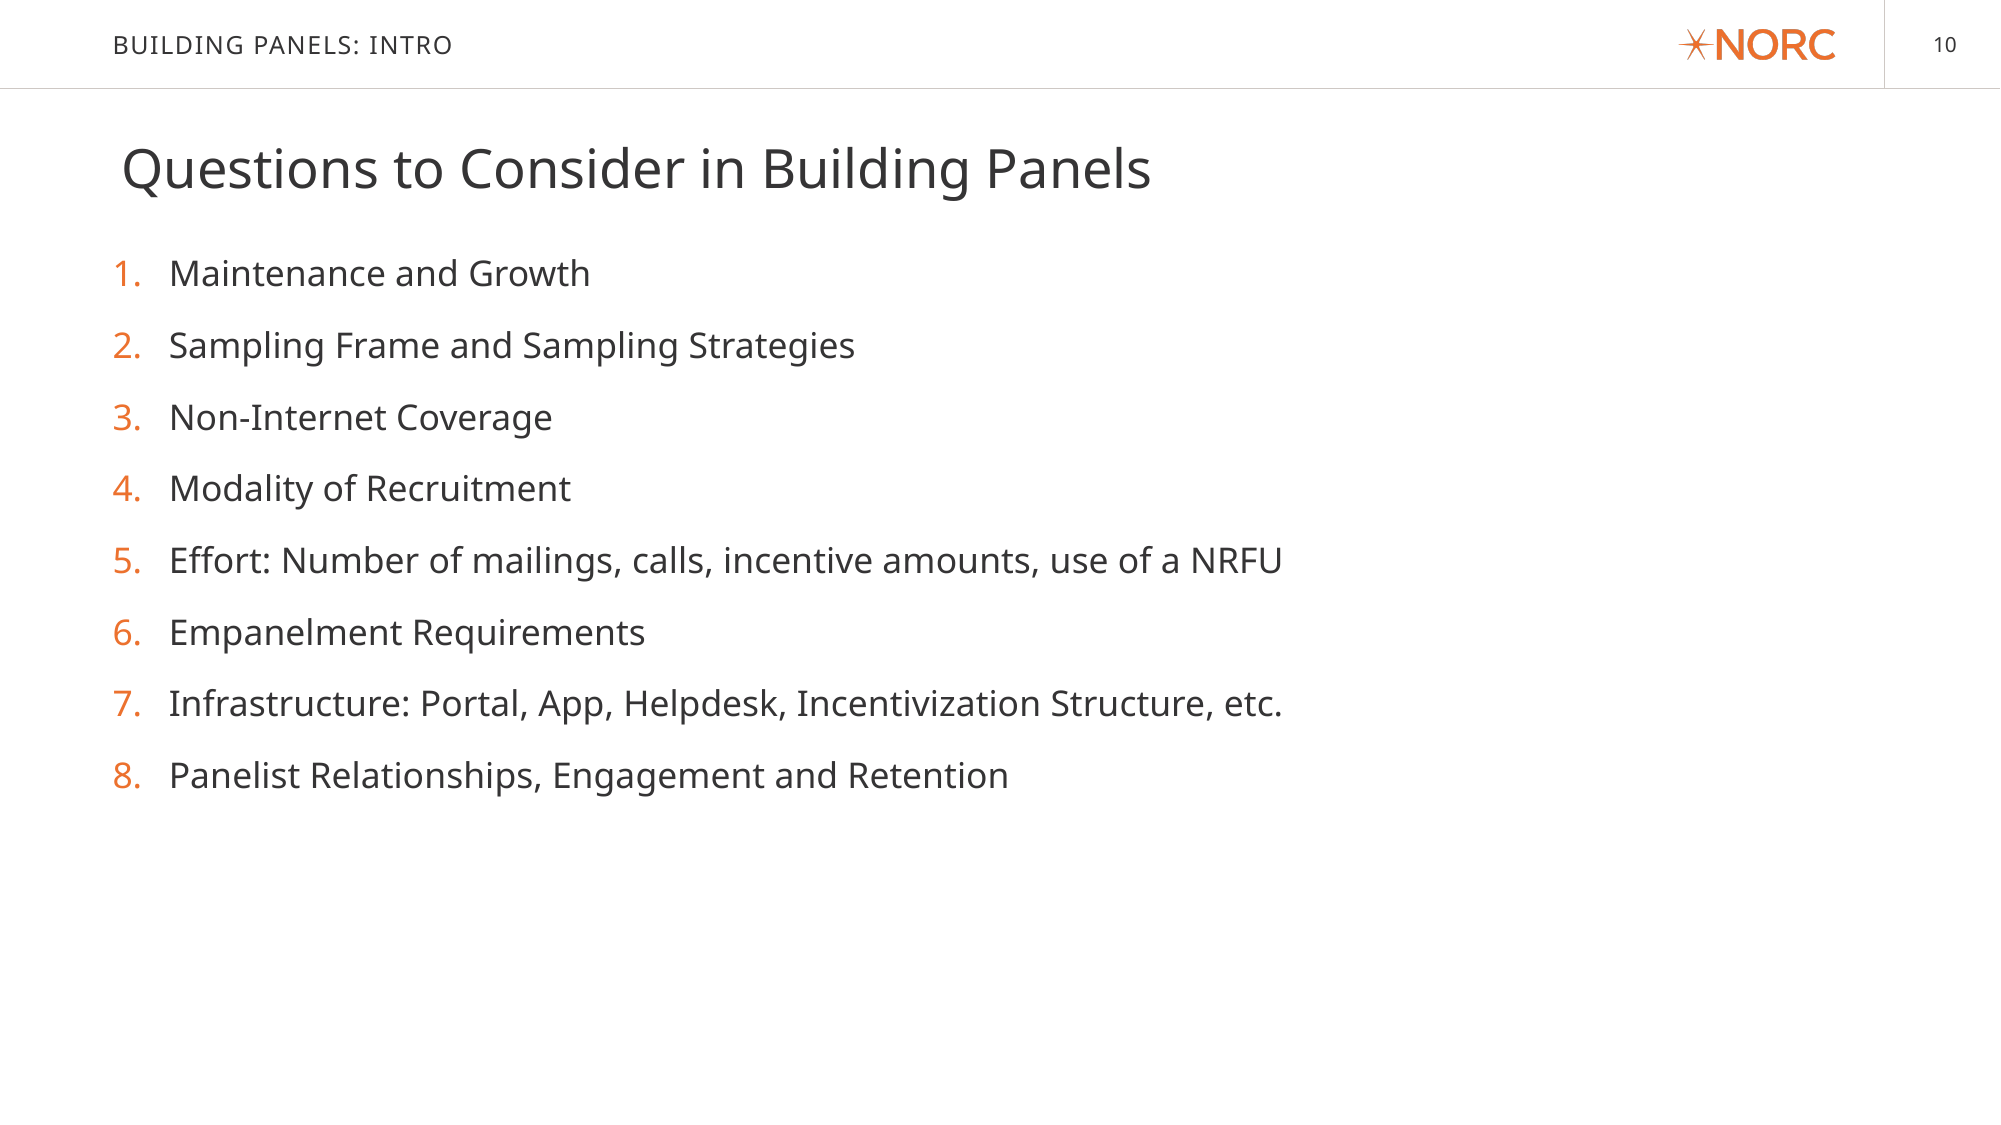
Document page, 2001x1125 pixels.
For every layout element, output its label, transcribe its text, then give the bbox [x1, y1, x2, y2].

title Building Panels: Intro [112, 0, 1508, 90]
list Maintenance and Growth Sampling Frame and Sampling Strategies Non-Internet Coverage Modality of Recruitment Effort: Number of mailings, calls, incentive amounts, use of a NRFU Empanelment Requirements Infrastructure: Portal, App, Helpdesk, Incentivization Structure, etc. Panelist Relationships, Engagement and Retention [112, 256, 1903, 1021]
list Questions to Consider in Building Panels [121, 134, 1722, 213]
